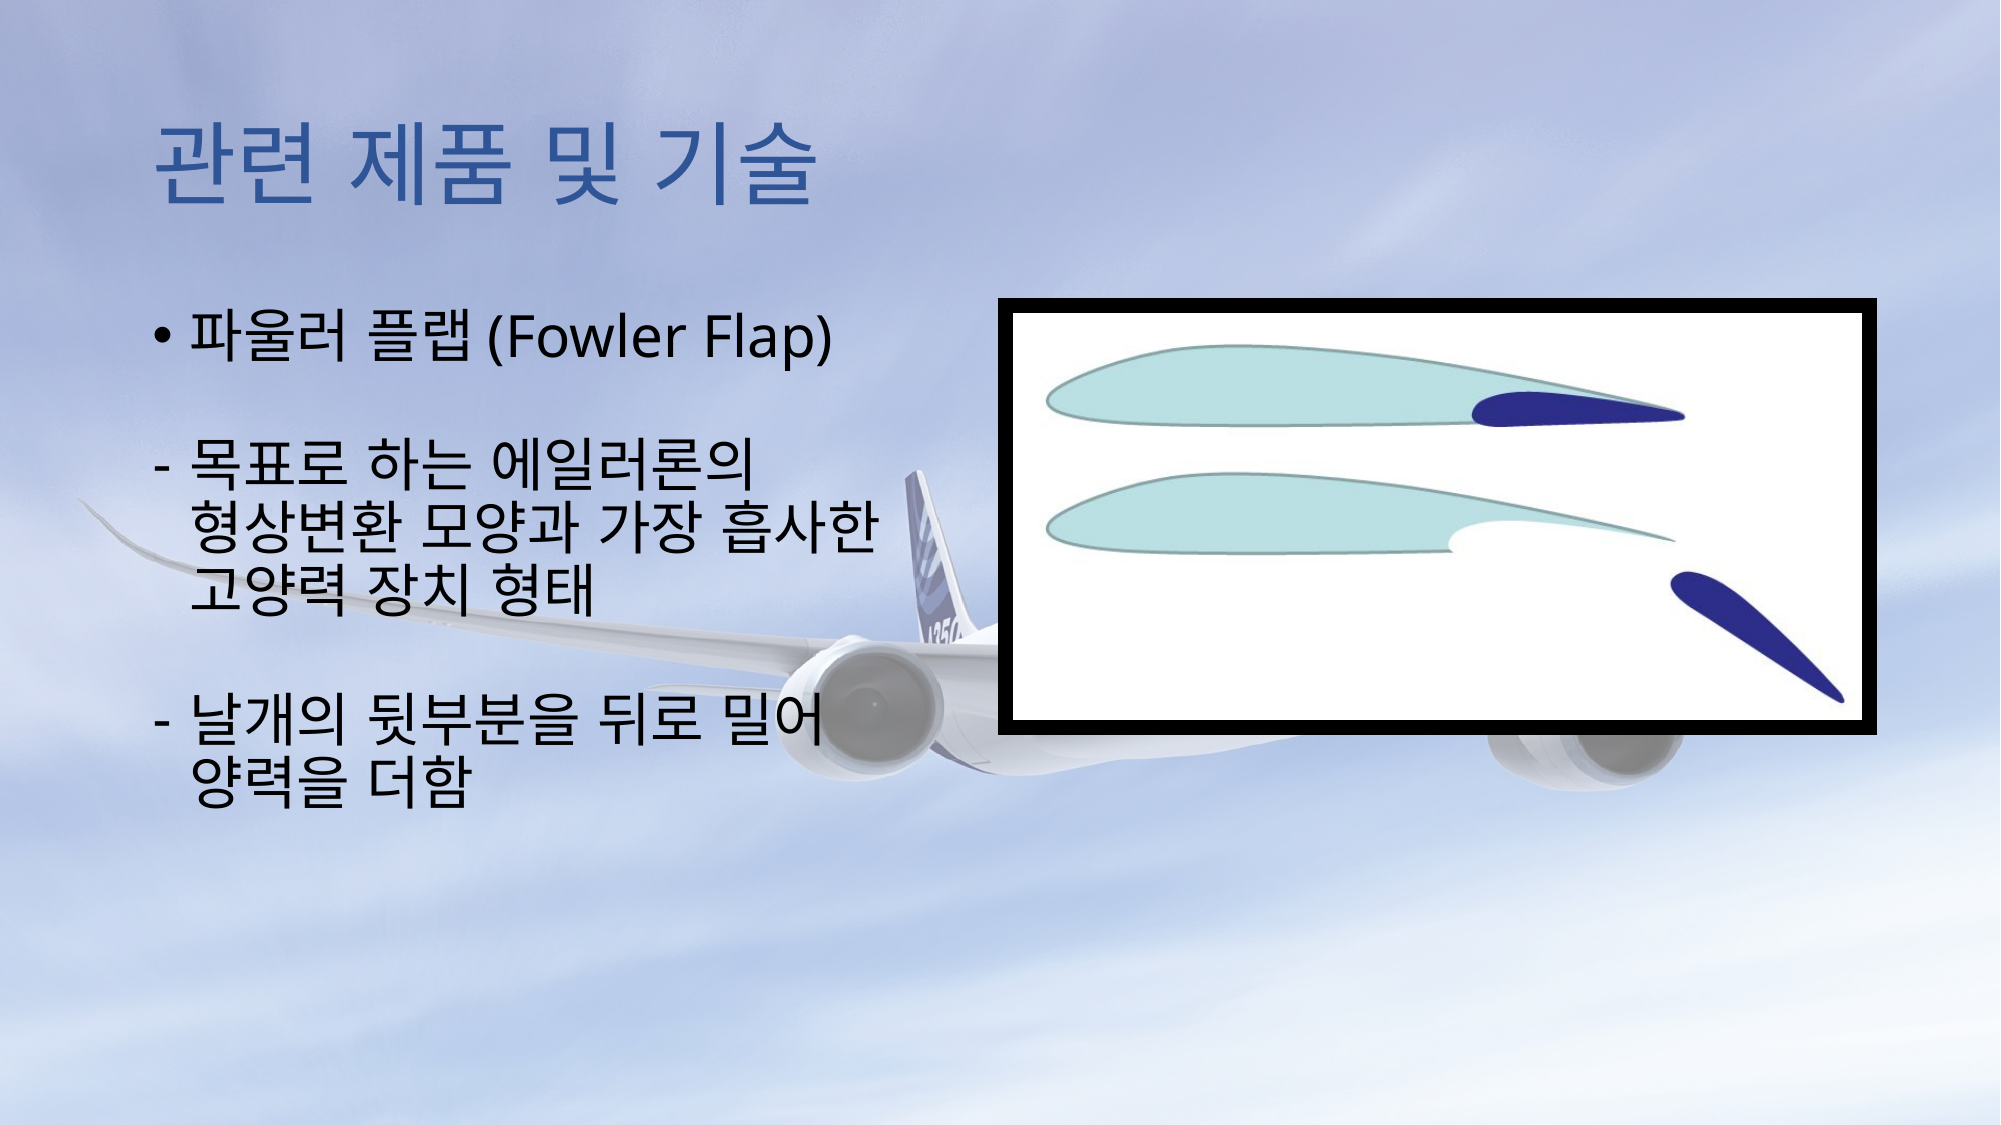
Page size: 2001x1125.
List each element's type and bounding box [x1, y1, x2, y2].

list [1012, 312, 1863, 721]
picture [0, 0, 2000, 1125]
